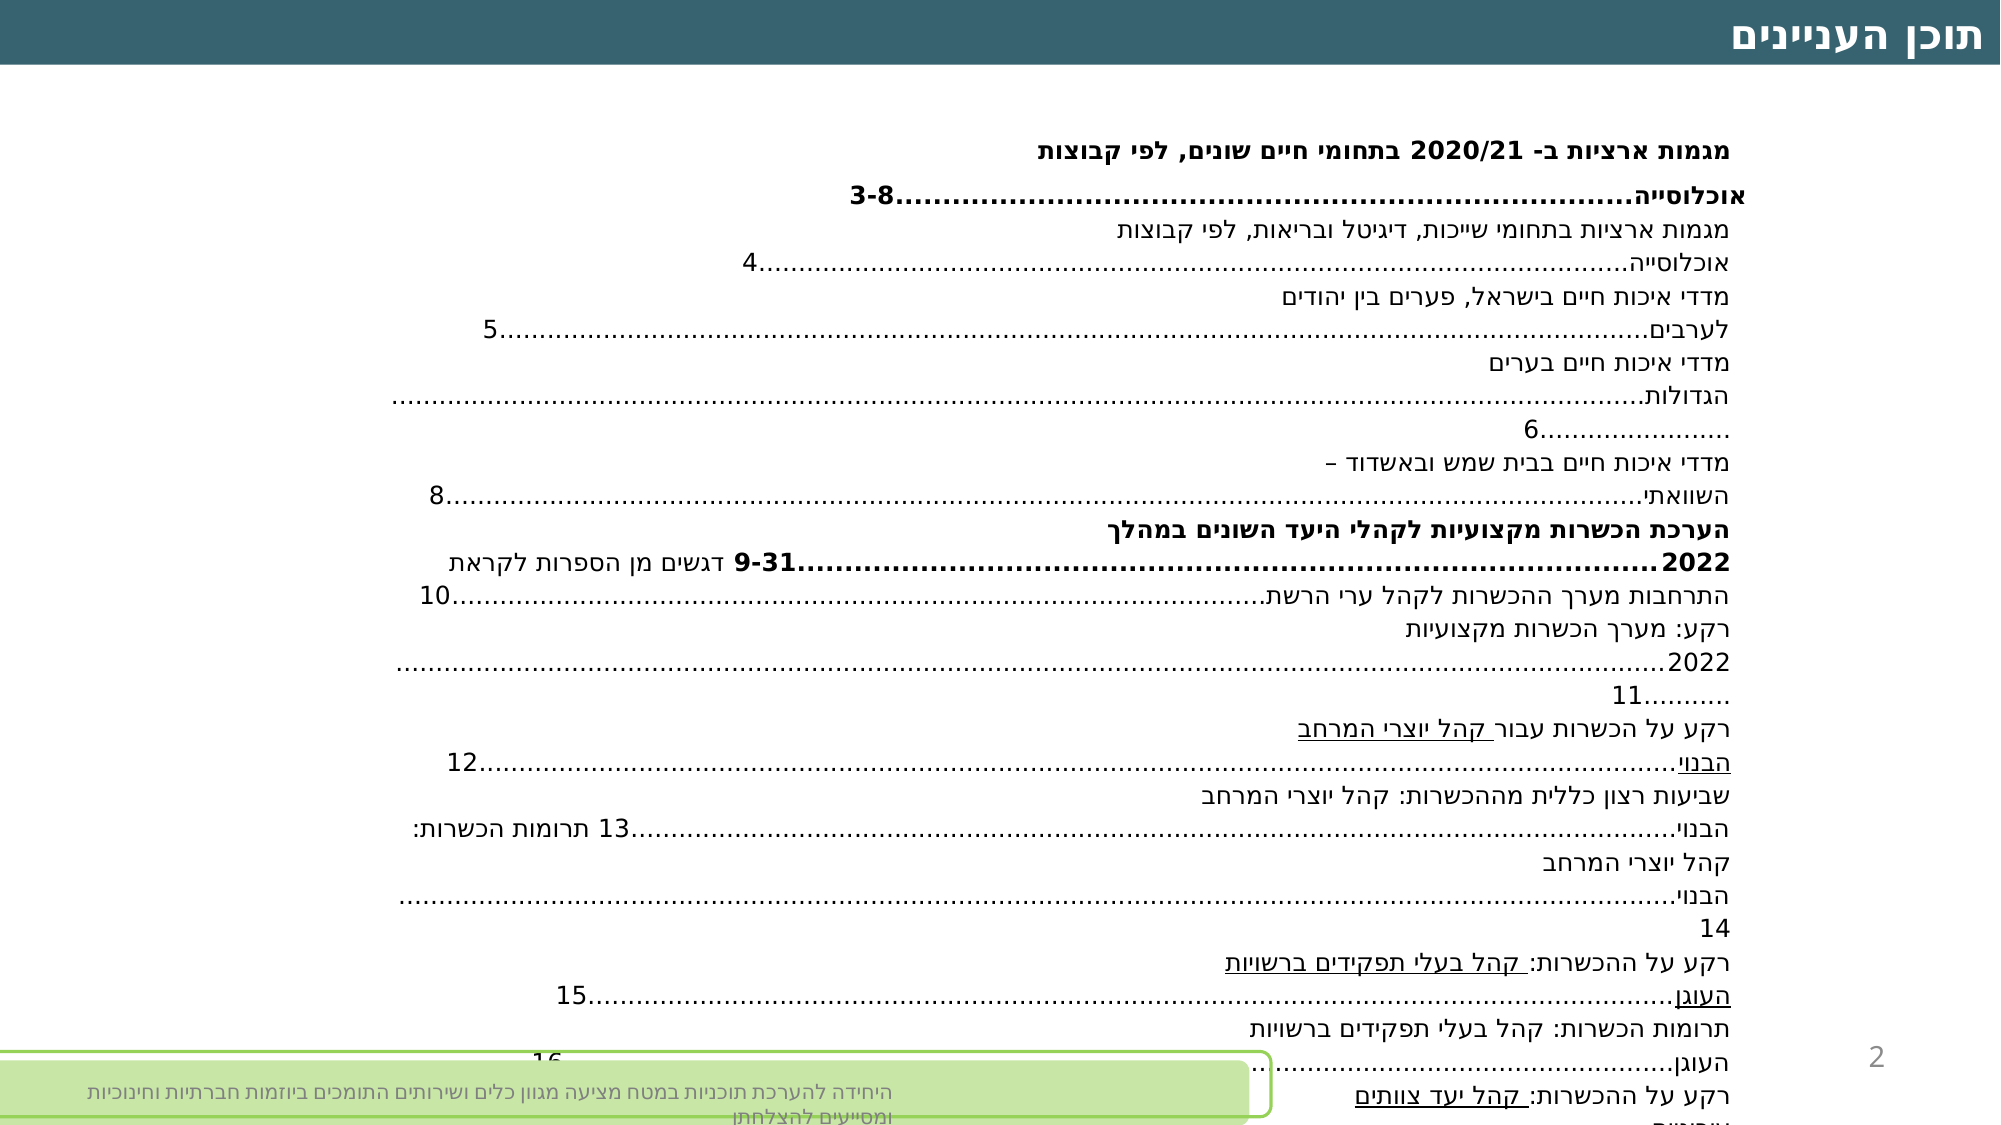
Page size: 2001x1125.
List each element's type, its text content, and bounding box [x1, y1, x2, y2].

text_box מגמות ארציות ב- 2020/21 בתחומי חיים שונים, לפי קבוצות אוכלוסייה..............................................................................3-8 מגמות ארציות בתחומי שייכות, דיגיטל ובריאות, לפי קבוצות אוכלוסייה.............................................................................................................4 מדדי איכות חיים בישראל, פערים בין יהודים לערבים................................................................................................................................................5 מדדי איכות חיים בערים הגדולות.....................................................................................................................................................................................6 מדדי איכות חיים בבית שמש ובאשדוד – השוואתי......................................................................................................................................................8 הערכת הכשרות מקצועיות לקהלי היעד השונים במהלך 2022...........................................................................................9-31 דגשים מן הספרות לקראת התרחבות מערך ההכשרות לקהל ערי הרשת......................................................................................................10 רקע: מערך הכשרות מקצועיות 2022..........................................................................................................................................................................11 רקע על הכשרות עבור קהל יוצרי המרחב הבנוי......................................................................................................................................................12 שביעות רצון כללית מההכשרות: קהל יוצרי המרחב הבנוי...................................................................................................................................13 תרומות הכשרות: קהל יוצרי המרחב הבנוי................................................................................................................................................................14 רקע על ההכשרות: קהל בעלי תפקידים ברשויות העוגן........................................................................................................................................15 תרומות הכשרות: קהל בעלי תפקידים ברשויות העוגן...........................................................................................................................................16 רקע על ההכשרות: קהל יעד צוותים עירוניים...........................................................................................................................................................17 תרומות הכשרות: קהל יעד צוותים עירוניים..............................................................................................................................................................18 סיכום: תרומות ההכשרות עבור קהלי היעד השונים...............................................................................................................20 מקרה בוחן- הכשרת מנהיגות לצוותים עירוניים................................................................................................................................................21-25 רקע על הכשרת מנהיגות לצוותים עירוניים..............................................................................................................................................................22 תרומות הכשרת מנהיגות: משוב סיכום......................................................................................................................................................................23 תרומות הכשרת מנהיגות: משובי פעילויות................................................................................................................................................................24 דוגמאות ליישום רעיונות בהשראת ההכשרה – אשדוד...........................................................................................................................................25 סיכום: השוואה בין סוגי ההכשרות..........................................................................................................................................26 סיכום: השוואה אל מול מדדי המודל הלוגי...............................................................................................................................27 נספח א' - משוב הכשרות קהל יוצרי המרחב הבנוי ובעלי תפקידים ברשויות עוגן.........................................................................................28 נספח ב' - משוב הכשרות צוותים עירוניים.................................................................................................................................................................29 נספח ג' - שאלון הכשרת מנהיגות................................................................................................................................................................................30 נספח ד' - מודל הערכה ראשי Urban95 IL מול רשויות העוגן...............................................................................................................................31 [373, 112, 1764, 1125]
slide_number 2 [1853, 1028, 1959, 1088]
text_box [0, 1051, 1272, 1125]
text_box תוכן העניינים [0, 0, 2000, 65]
